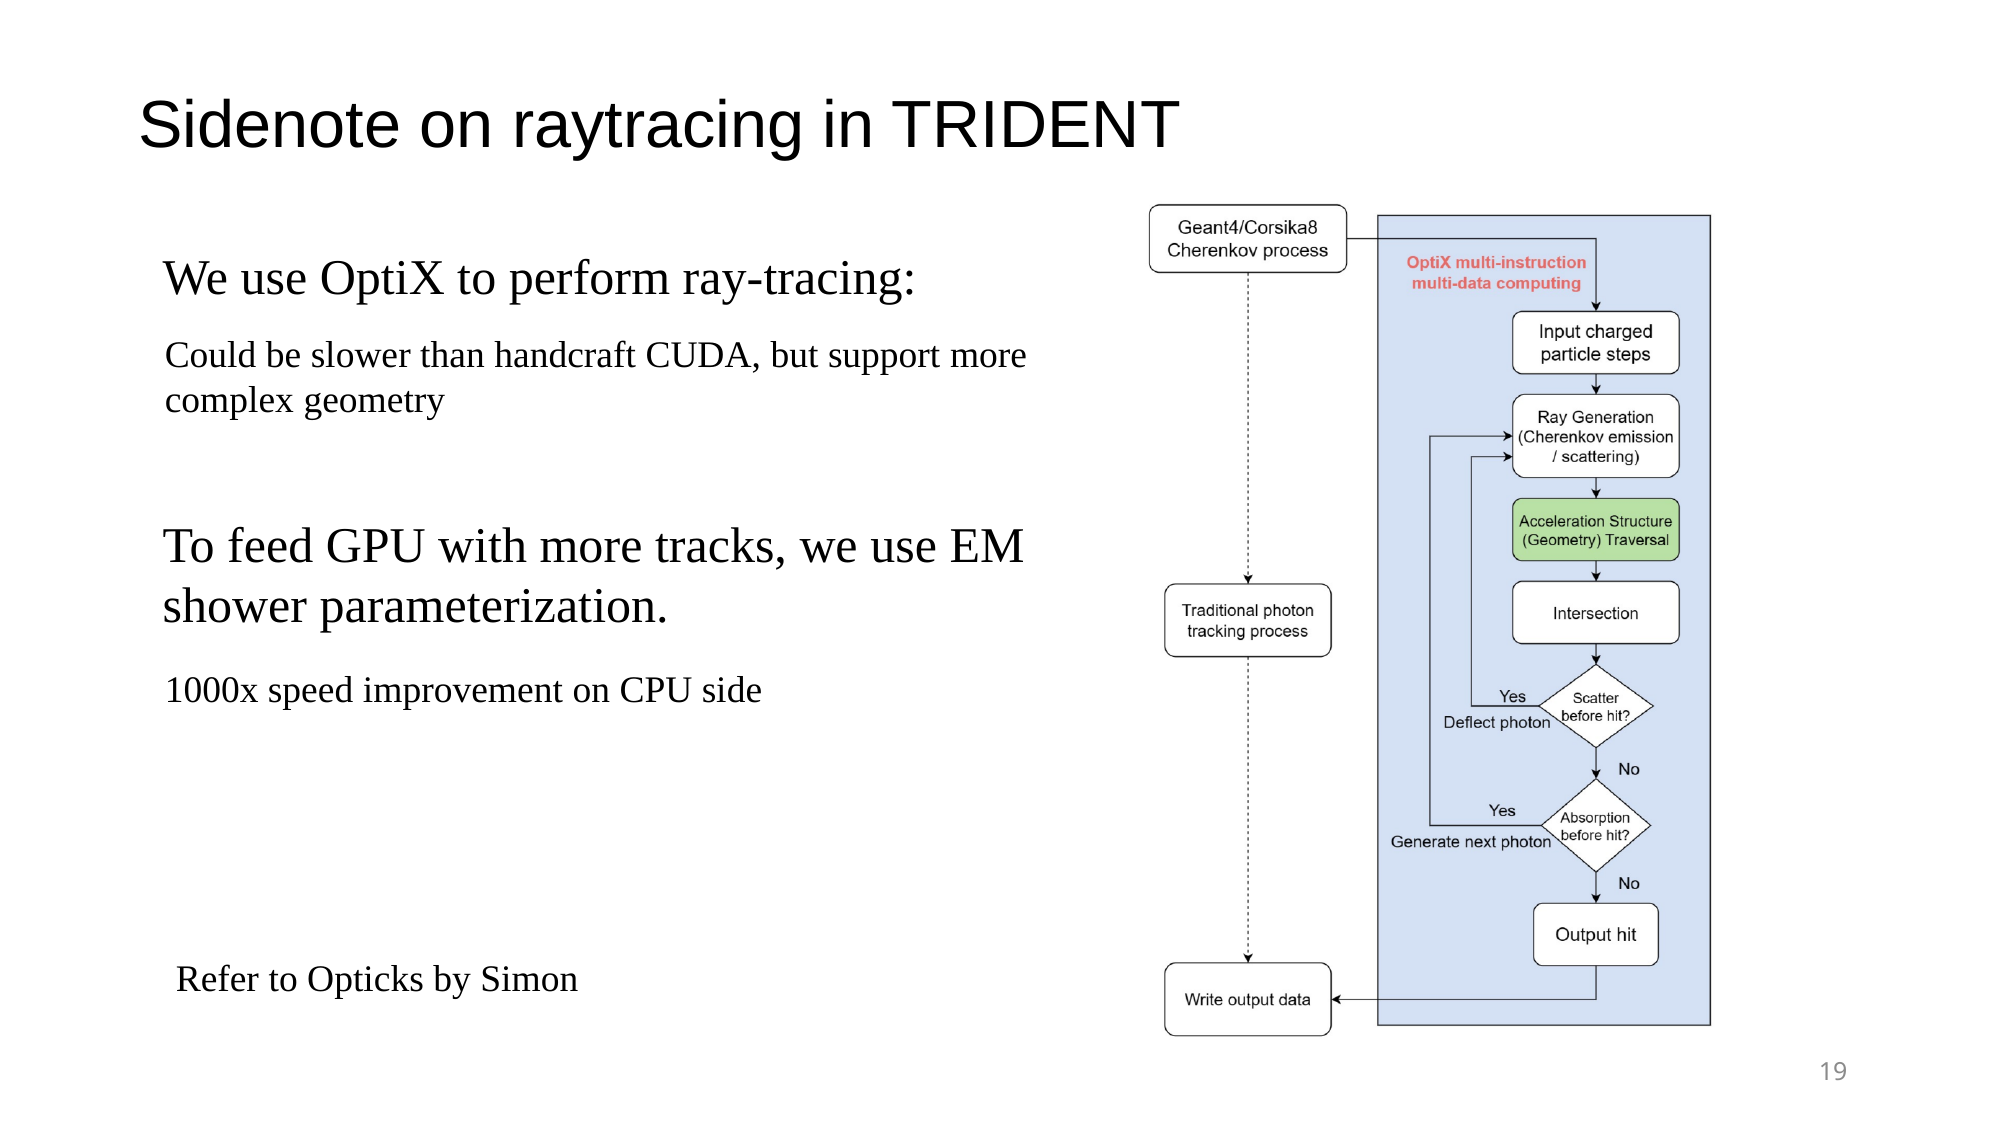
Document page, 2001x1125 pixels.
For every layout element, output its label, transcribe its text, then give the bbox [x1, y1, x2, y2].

text_box Sidenote on raytracing in TRIDENT [123, 67, 1849, 185]
text_box Refer to Opticks by Simon [161, 946, 594, 1006]
text_box 1000x speed improvement on CPU side [75, 657, 1076, 717]
text_box Could be slower than handcraft CUDA, but support more complex geometry [75, 322, 1076, 428]
slide_number 19 [1412, 1042, 1863, 1103]
picture [1121, 196, 1727, 1043]
text_box To feed GPU with more tracks, we use EM shower parameterization. [147, 505, 1121, 640]
text_box We use OptiX to perform ray-tracing: [147, 236, 1076, 312]
